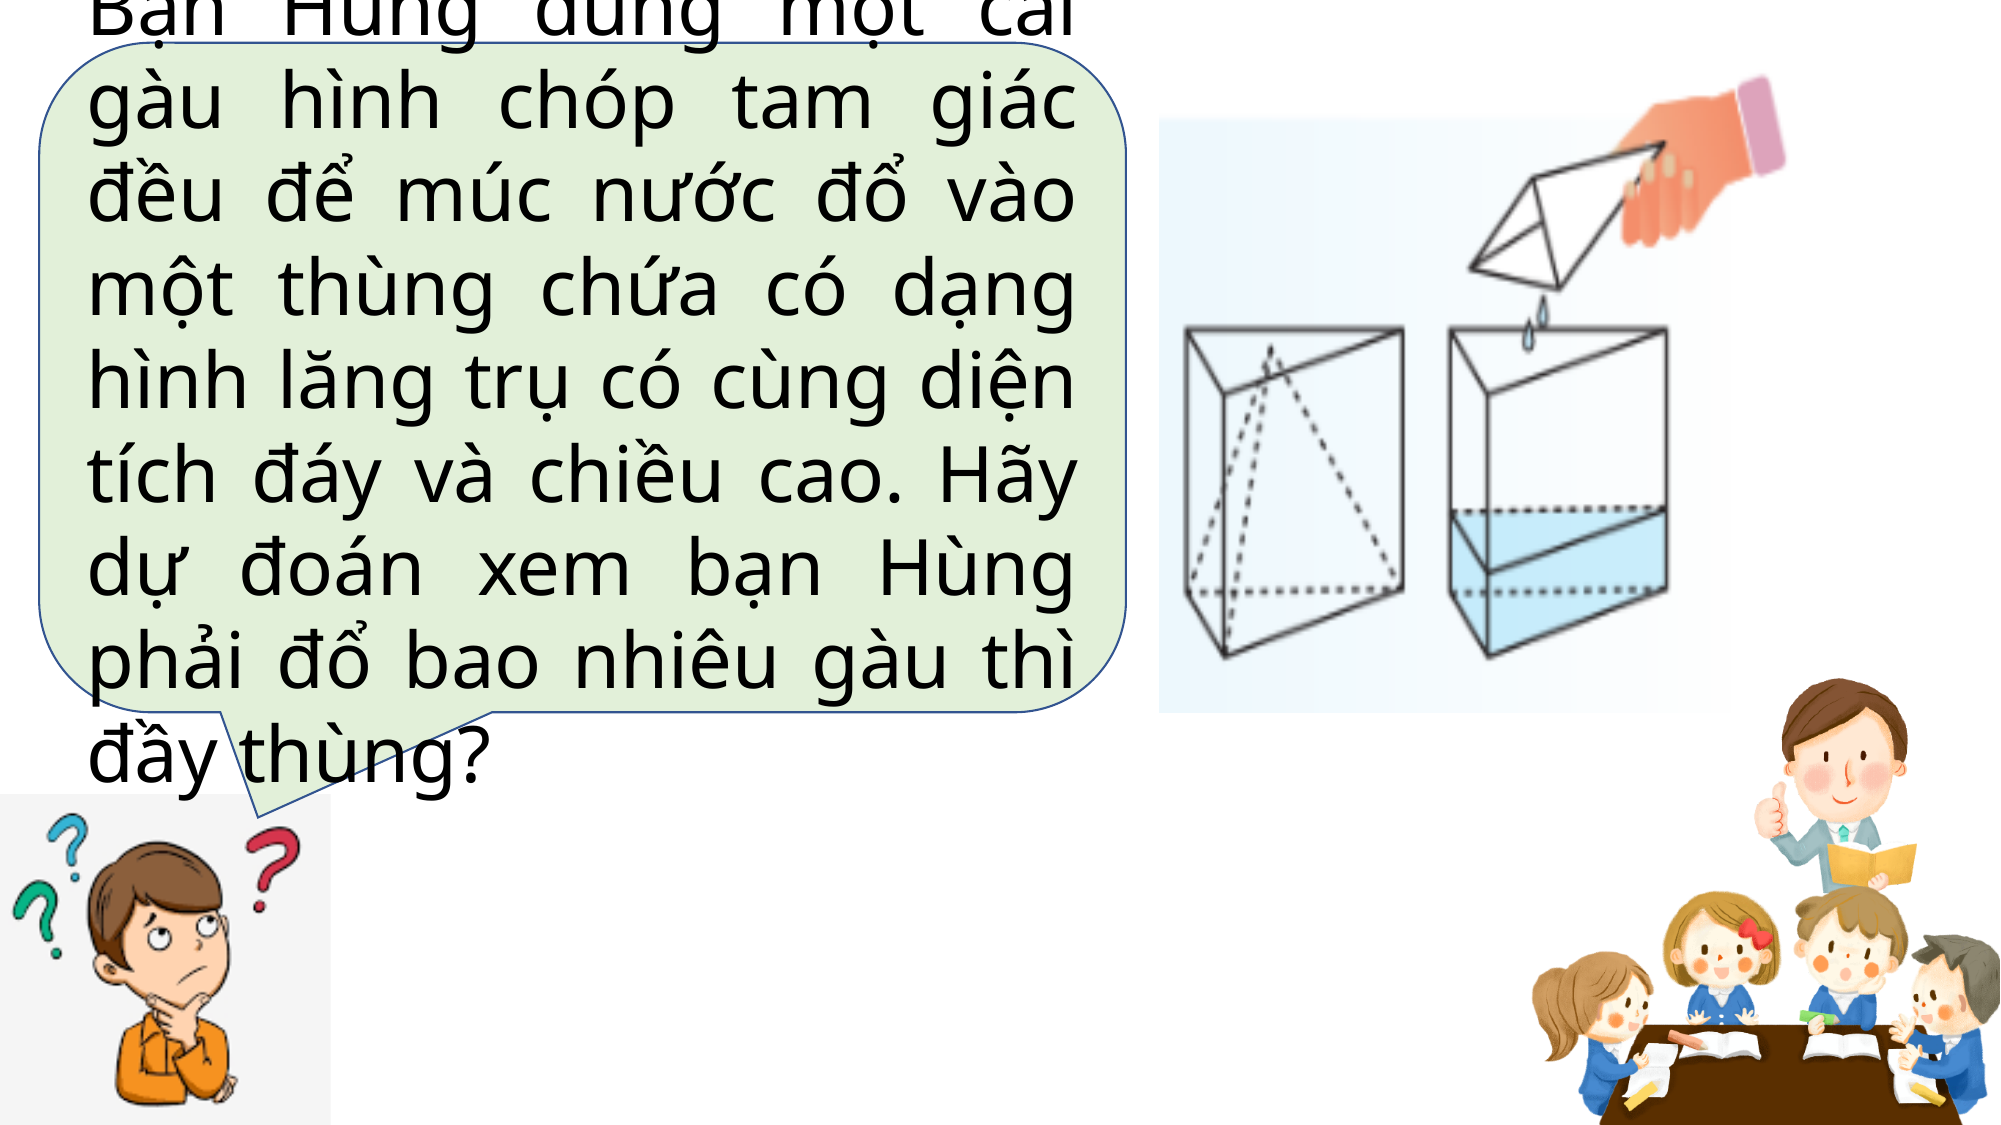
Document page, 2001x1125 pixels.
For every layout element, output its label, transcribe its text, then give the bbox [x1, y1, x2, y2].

picture [0, 794, 331, 1125]
text_box Bạn Hùng dùng một cái gàu hình chóp tam giác đều để múc nước đổ vào một thùng chứa có dạng hình lăng trụ có cùng diện tích đáy và chiều cao. Hãy dự đoán xem bạn Hùng phải đổ bao nhiêu gàu thì đầy thùng? [38, 41, 1127, 794]
picture [1519, 615, 2000, 1125]
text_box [1159, 35, 1806, 713]
